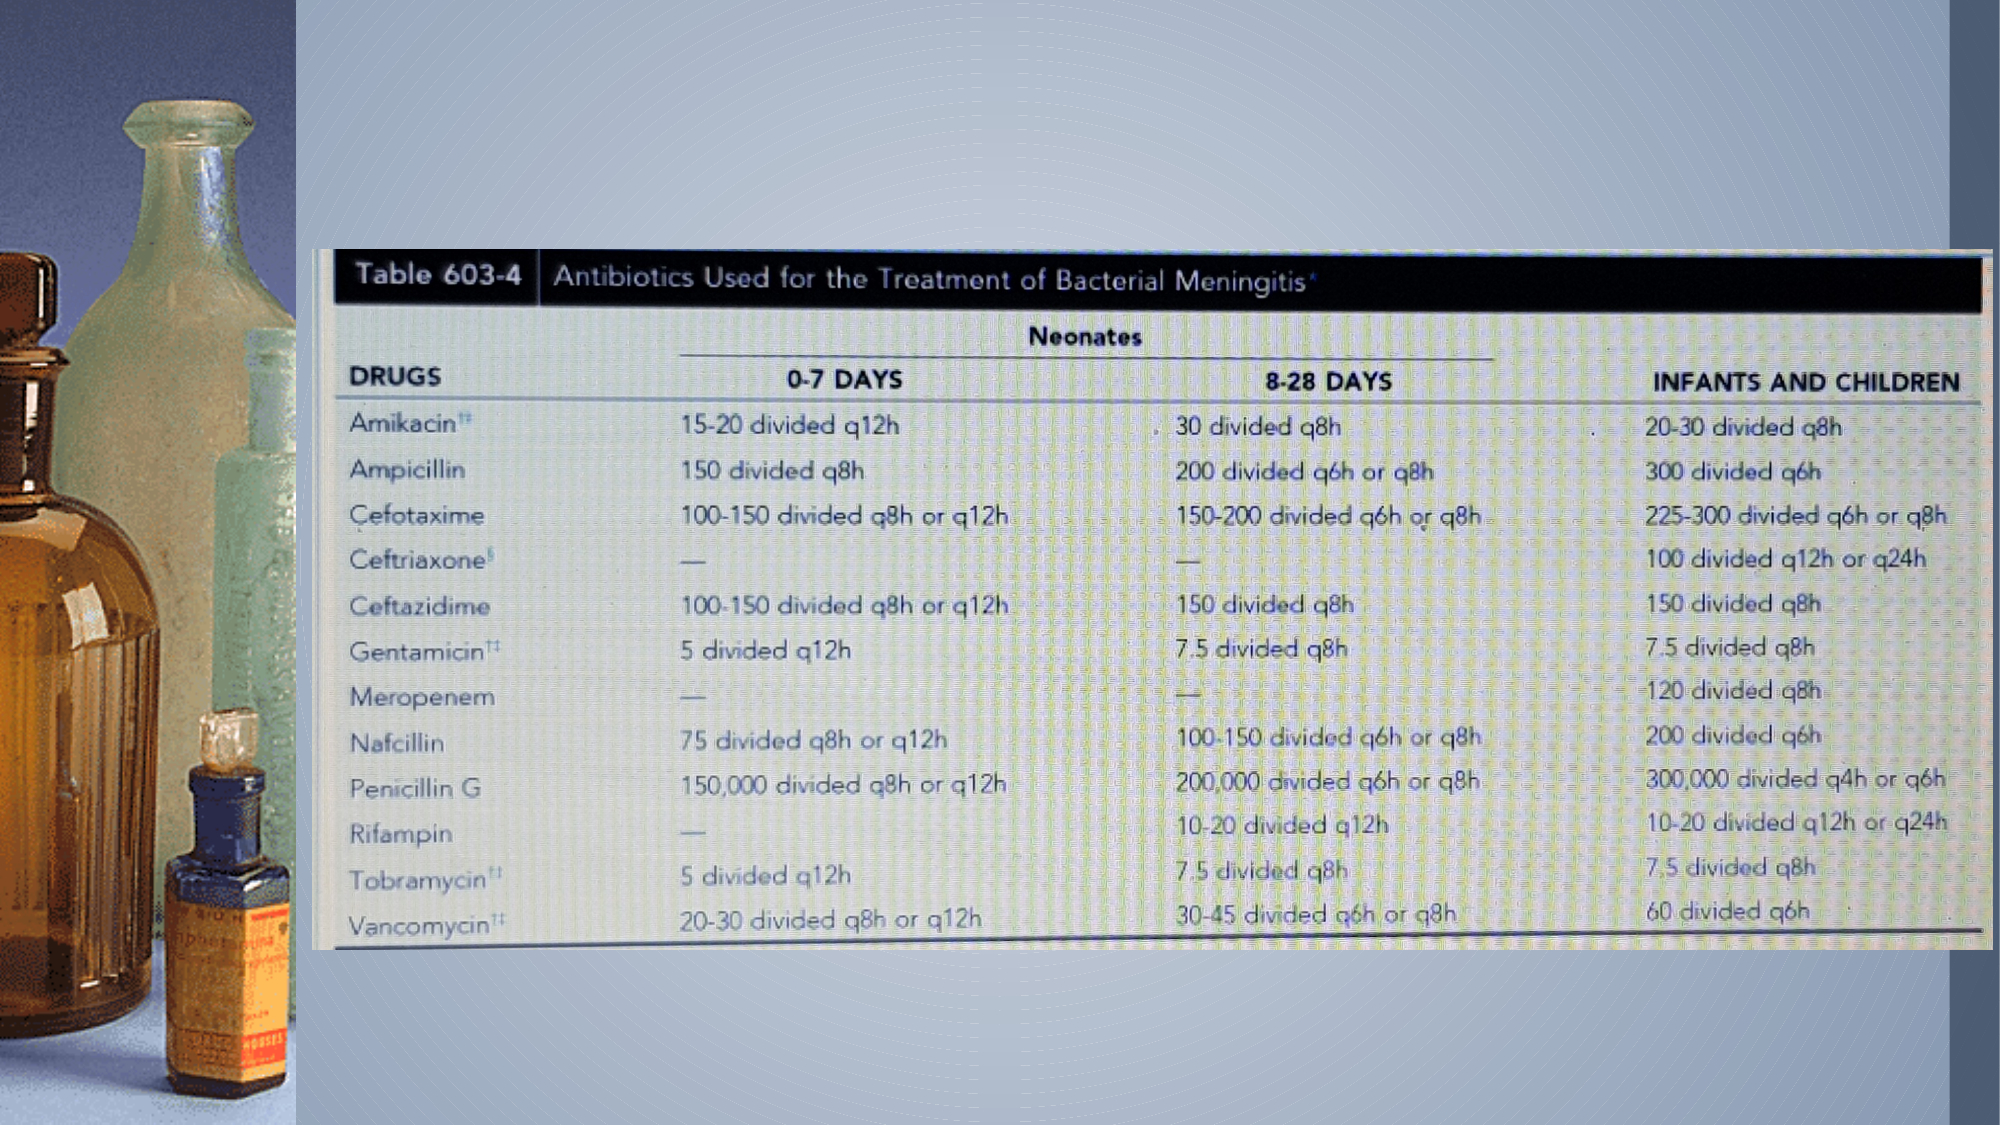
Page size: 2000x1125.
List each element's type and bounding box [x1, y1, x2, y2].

list [312, 249, 1993, 950]
picture [0, 0, 296, 1125]
